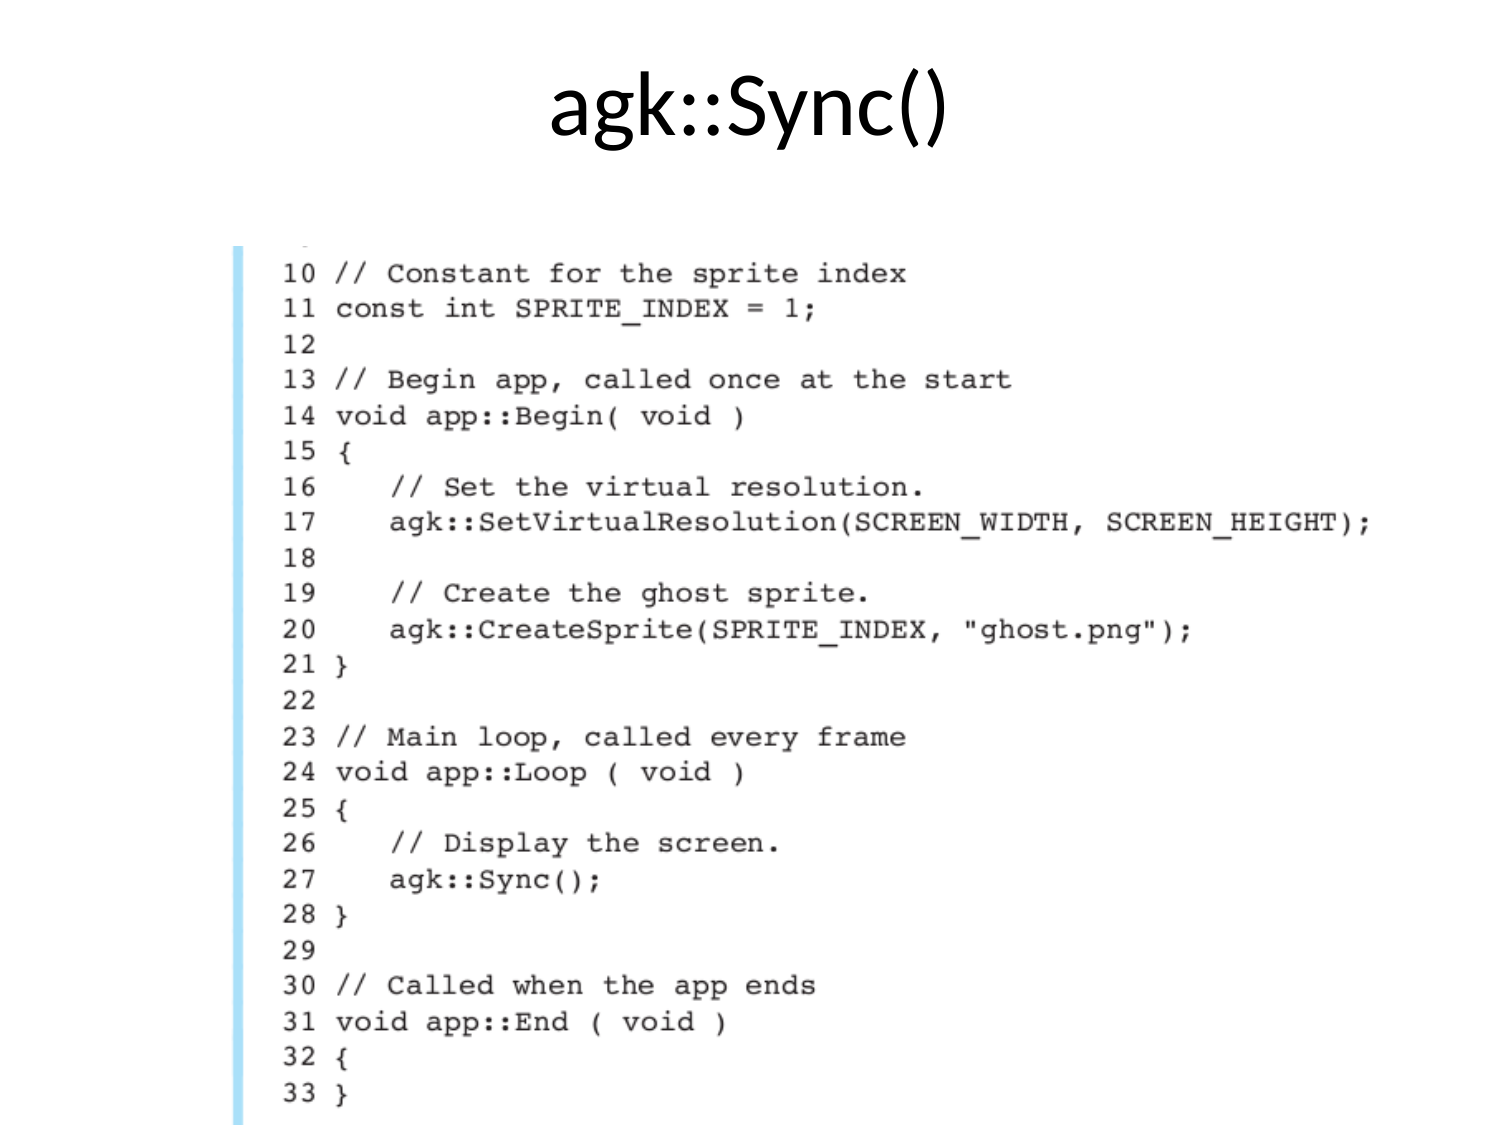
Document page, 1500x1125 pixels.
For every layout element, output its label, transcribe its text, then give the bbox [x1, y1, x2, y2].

title agk::Sync() [75, 5, 1425, 193]
picture [212, 246, 1404, 1125]
